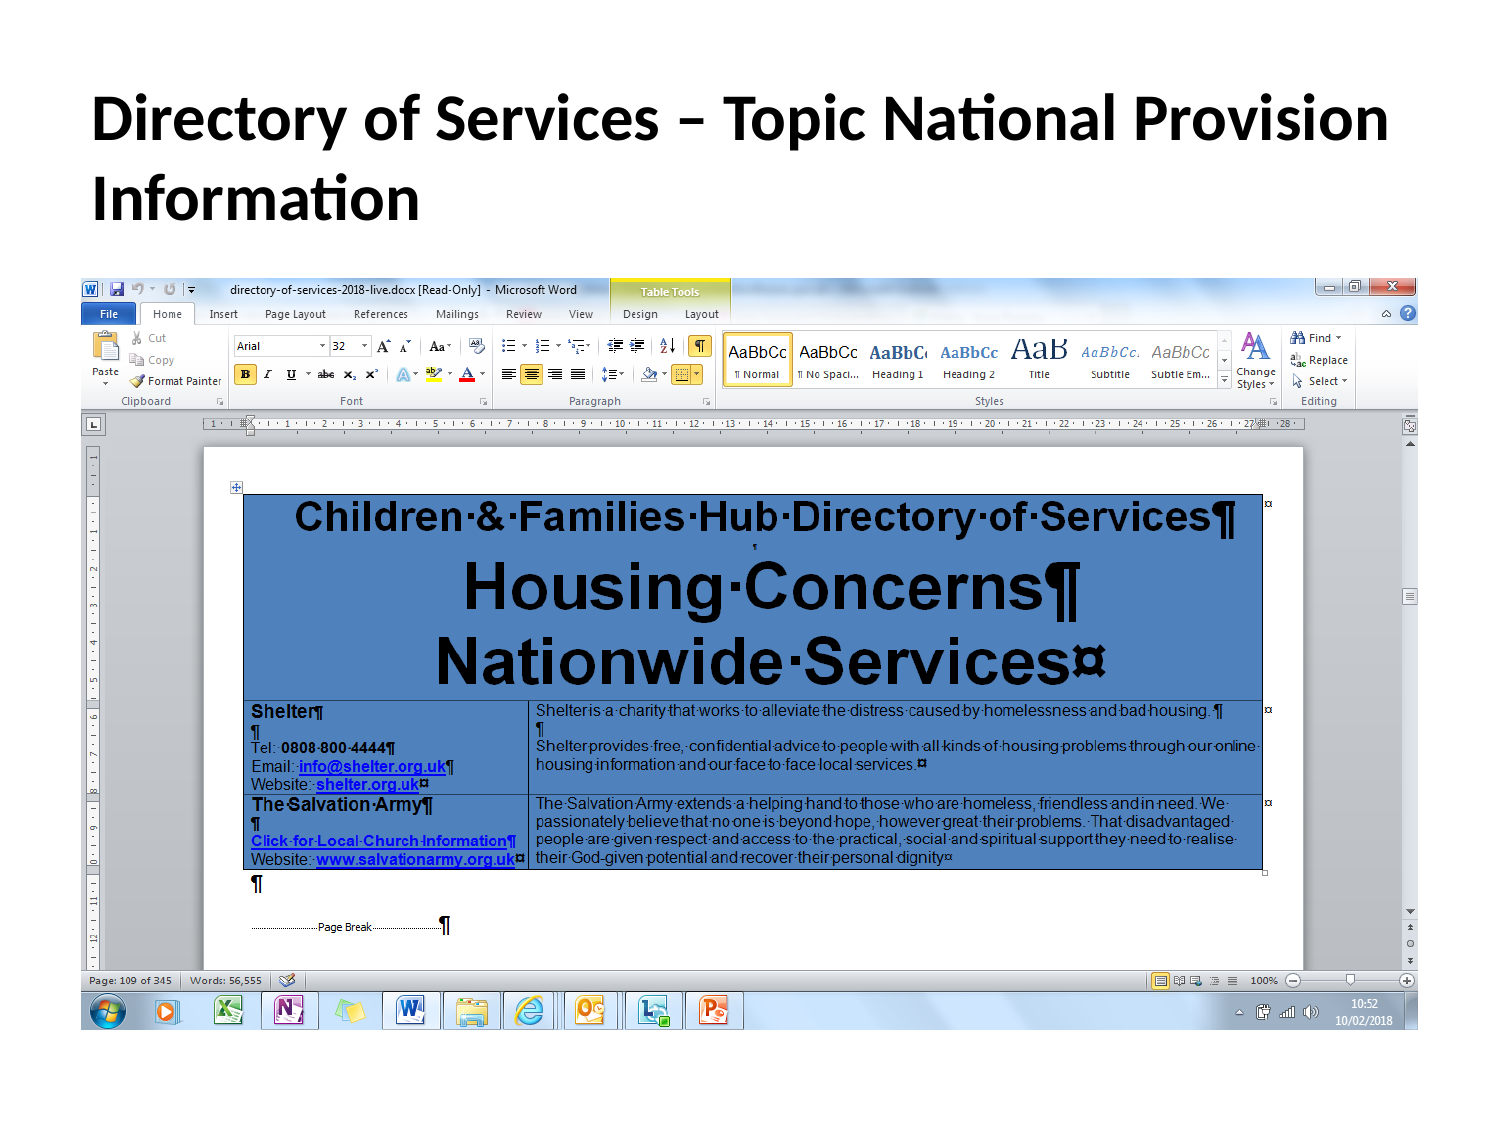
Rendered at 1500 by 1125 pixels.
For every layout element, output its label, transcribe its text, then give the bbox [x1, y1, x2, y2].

picture [81, 278, 1418, 1031]
text_box Directory of Services – Topic National Provision Information [76, 66, 1471, 241]
